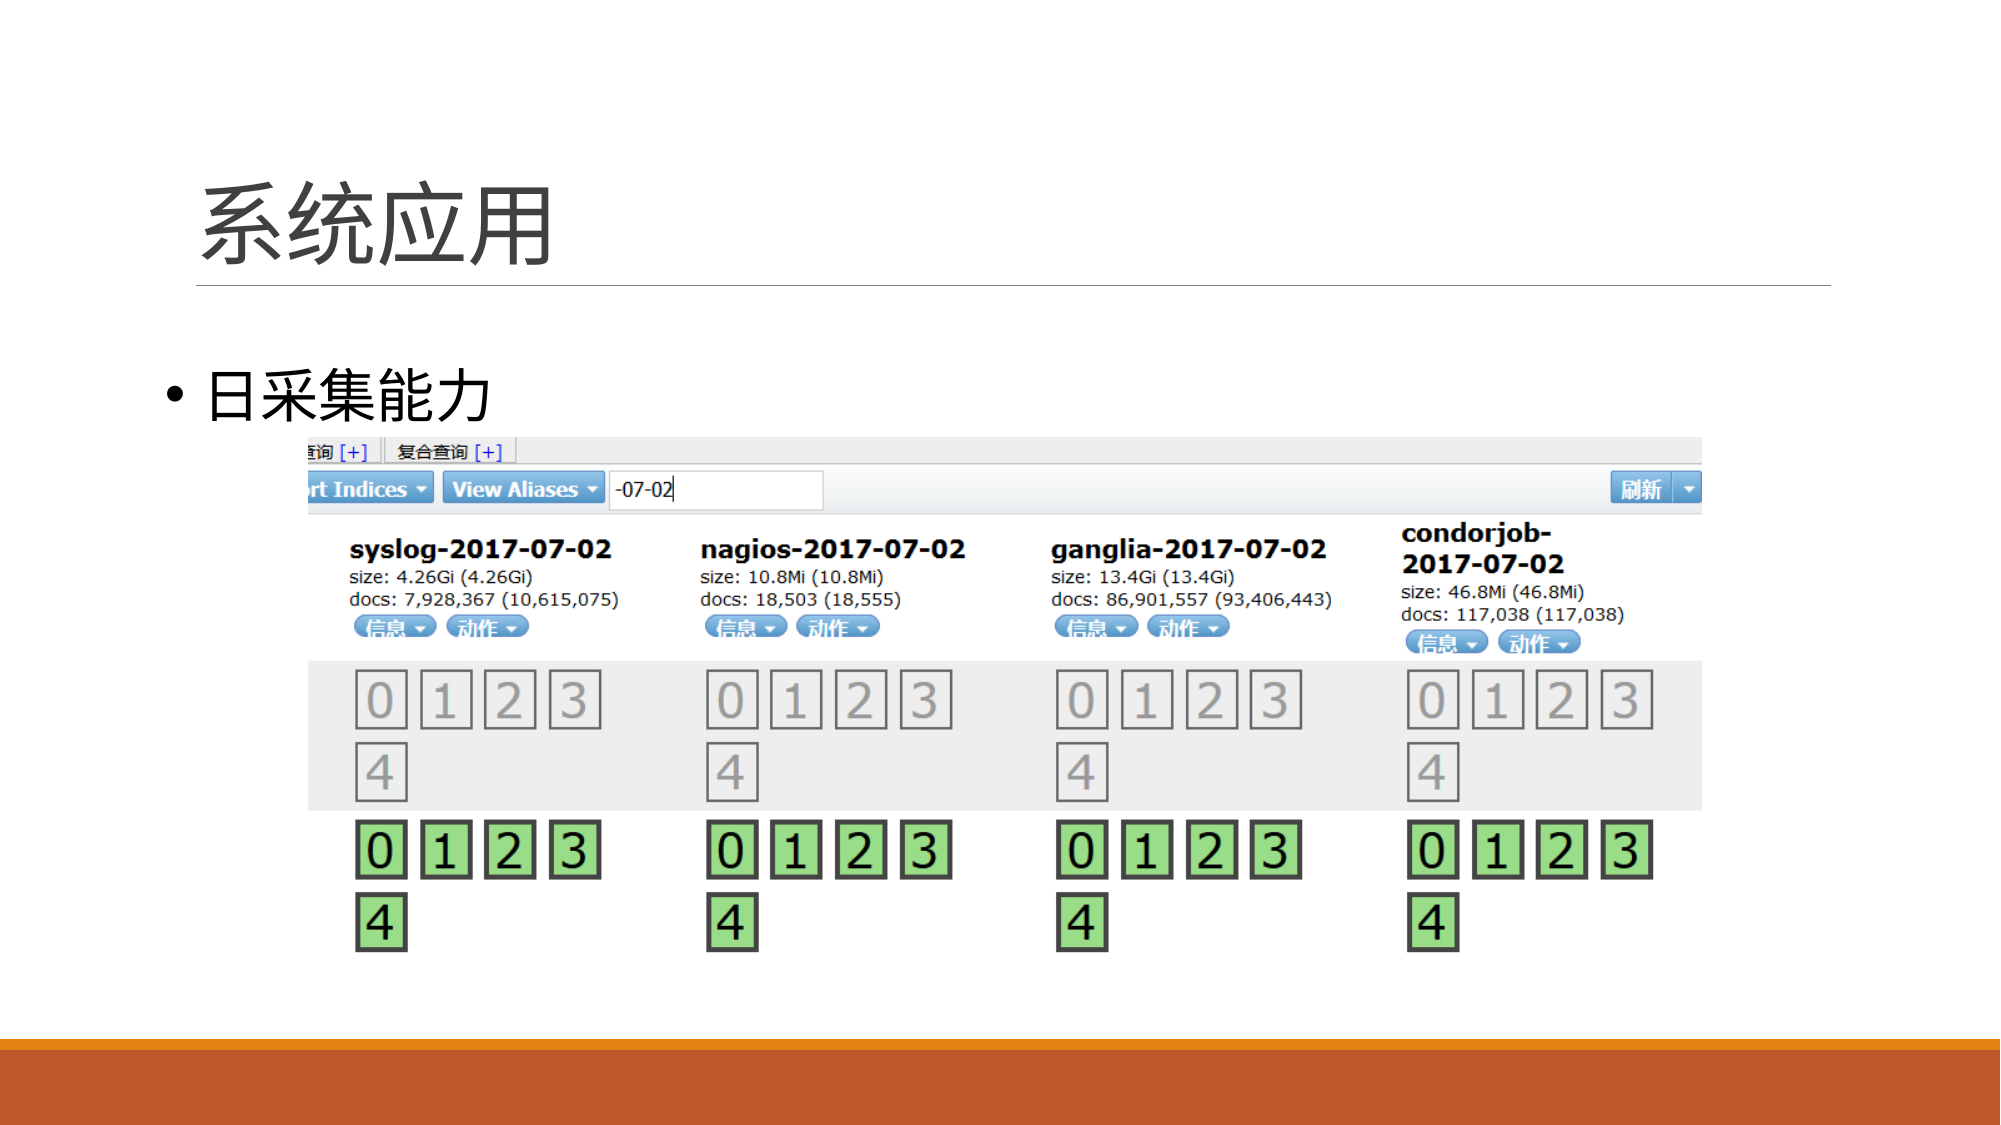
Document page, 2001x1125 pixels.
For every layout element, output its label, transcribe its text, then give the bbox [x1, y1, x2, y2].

picture [307, 436, 1702, 966]
title 系统应用 [180, 47, 1830, 285]
text_box 日采集能力 [149, 337, 1933, 625]
